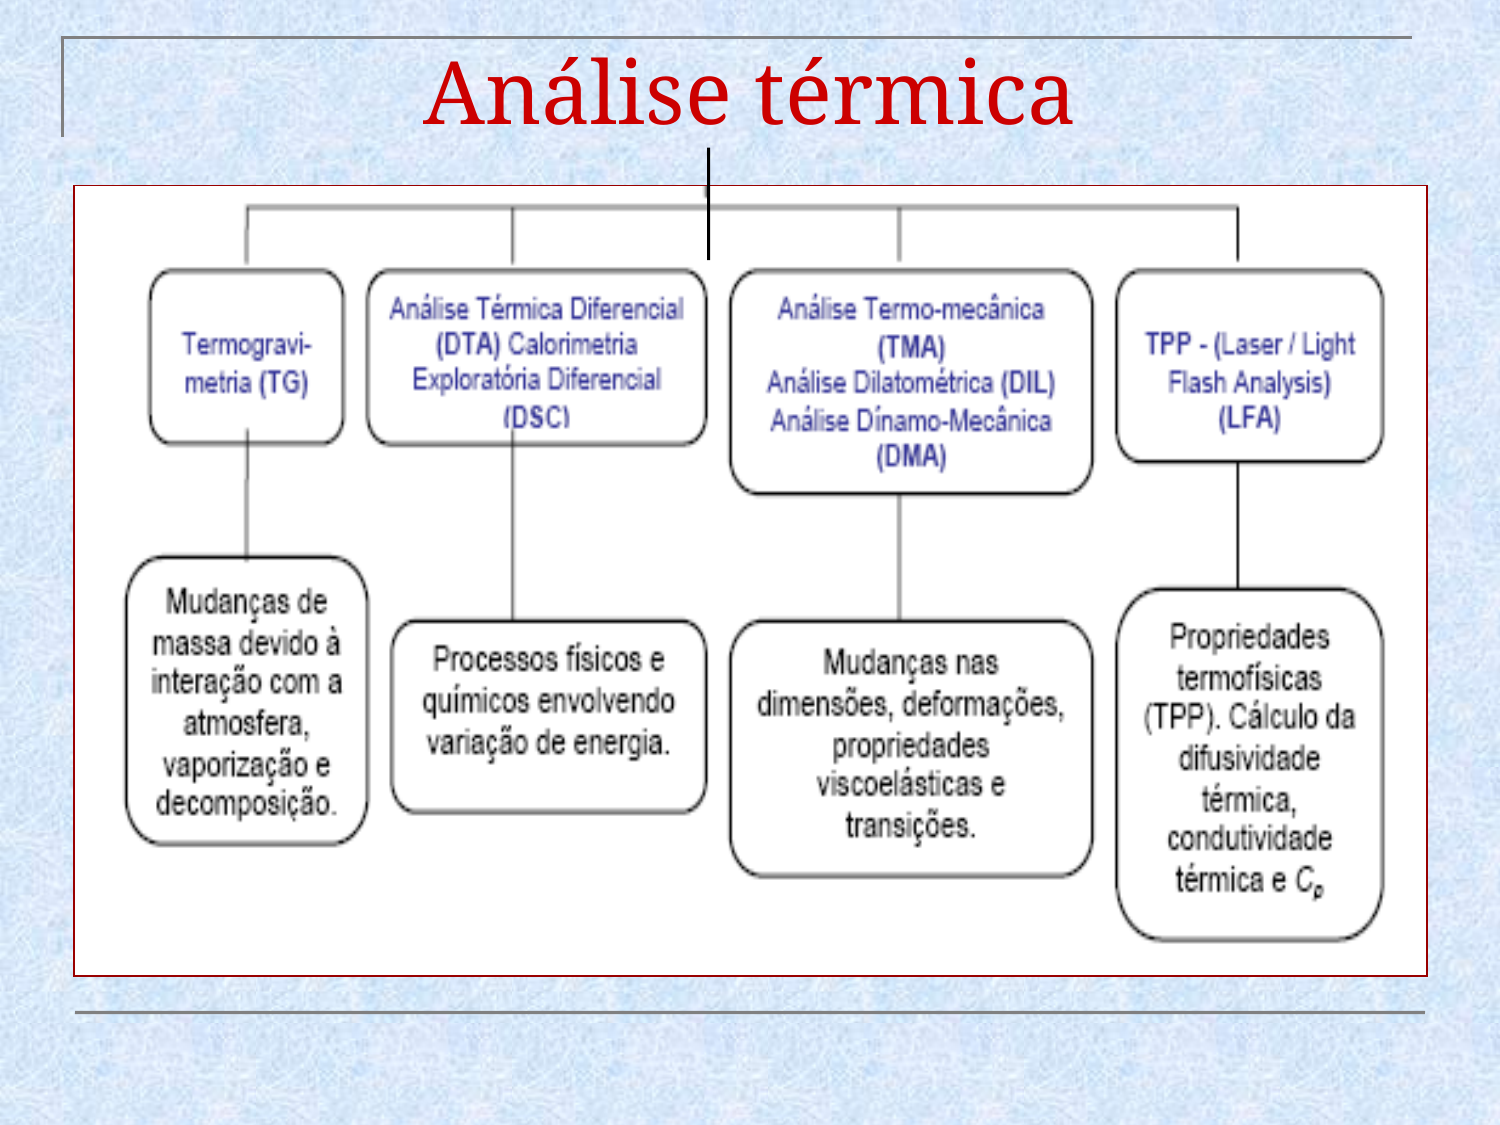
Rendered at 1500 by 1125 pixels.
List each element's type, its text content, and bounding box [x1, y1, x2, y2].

title Análise térmica [74, 29, 1426, 185]
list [74, 186, 1427, 976]
slide_number [1074, 1023, 1426, 1100]
picture [0, 0, 1500, 1125]
